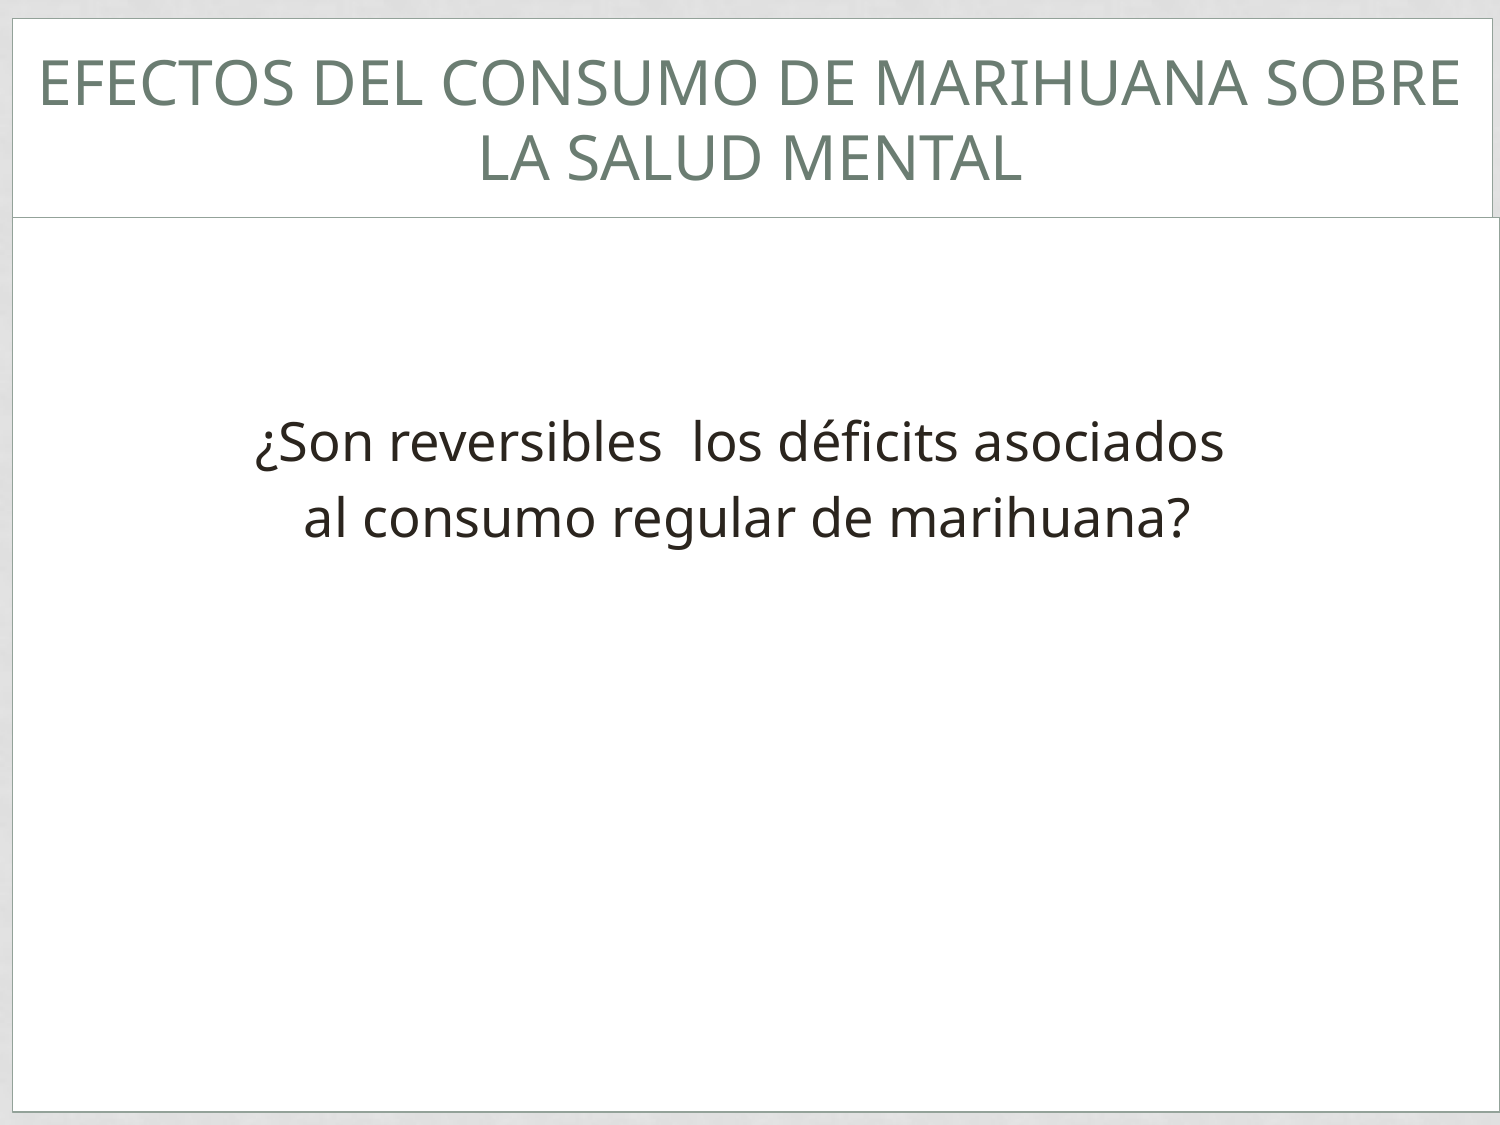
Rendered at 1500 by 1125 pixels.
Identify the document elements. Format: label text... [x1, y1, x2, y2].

title Efectos del consumo de marihuana sobre la salud mental [11, 17, 1490, 218]
list ¿Son reversibles los déficits asociados al consumo regular de marihuana? [12, 248, 1465, 1112]
